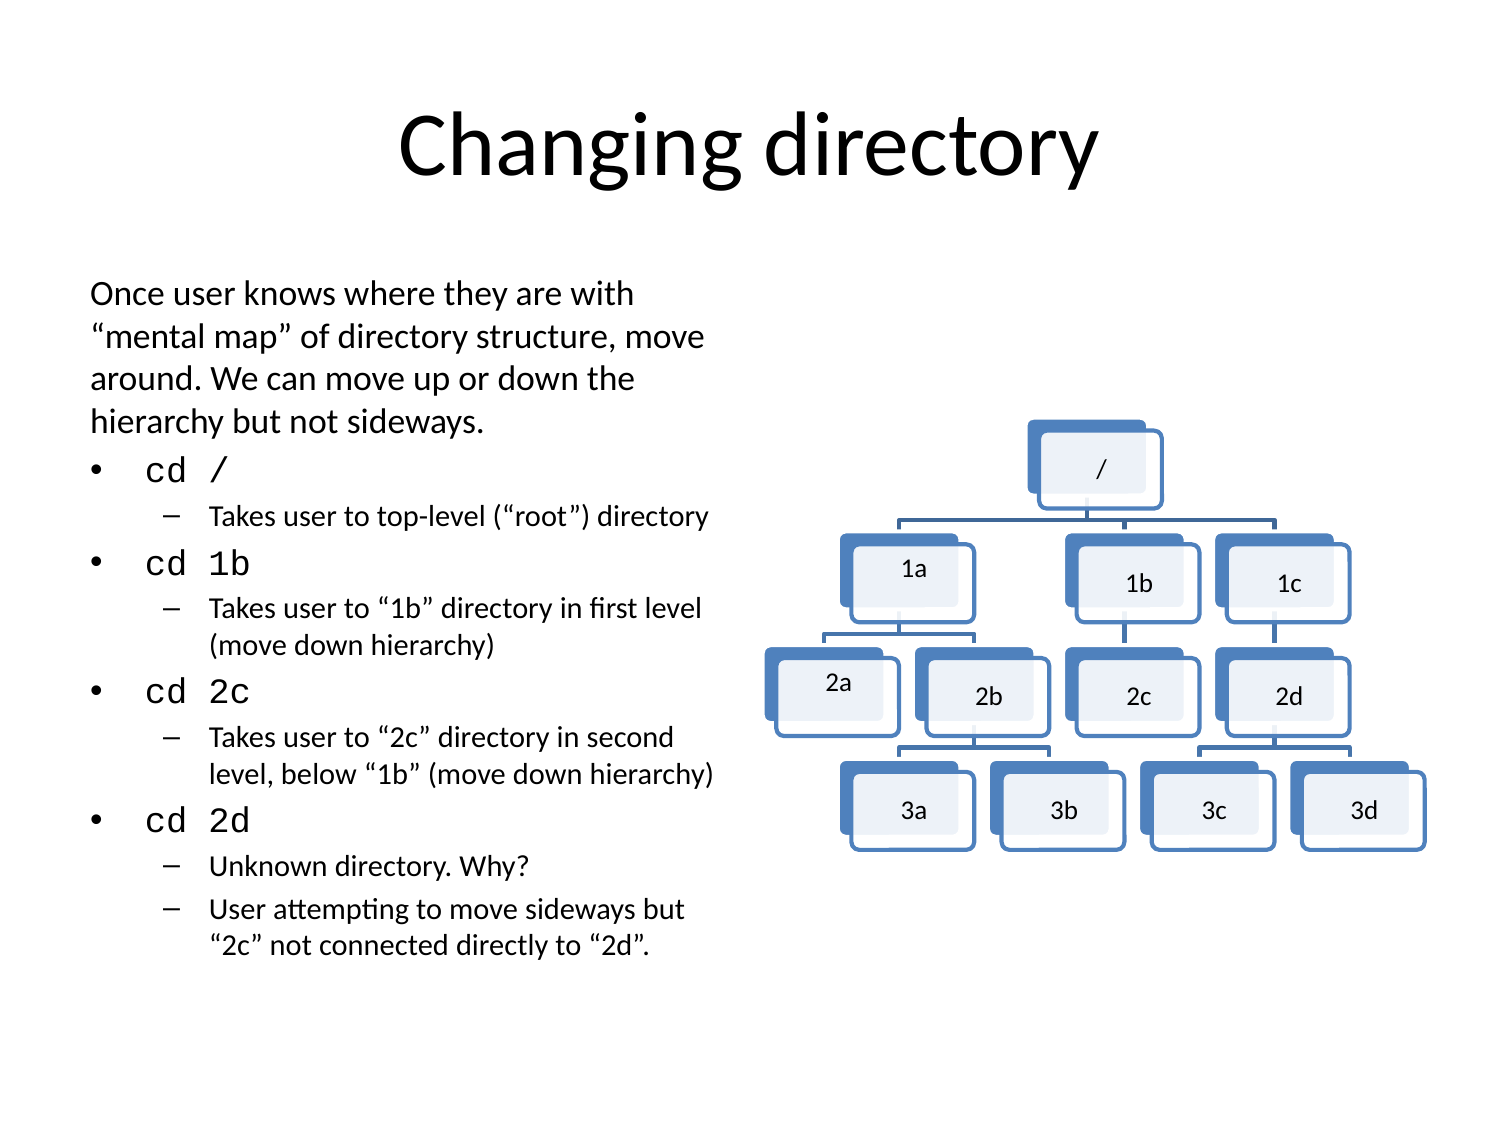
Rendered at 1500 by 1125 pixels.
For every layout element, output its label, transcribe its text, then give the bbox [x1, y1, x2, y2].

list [762, 262, 1426, 1006]
title Changing directory [75, 45, 1425, 233]
list Once user knows where they are with “mental map” of directory structure, move around. We can move up or down the hierarchy but not sideways. cd / Takes user to top-level (“root”) directory cd 1b Takes user to “1b” directory in first level (move down hierarchy) cd 2c Takes user to “2c” directory in second level, below “1b” (move down hierarchy) cd 2d Unknown directory. Why? User attempting to move sideways but “2c” not connected directly to “2d”. [75, 262, 738, 1005]
